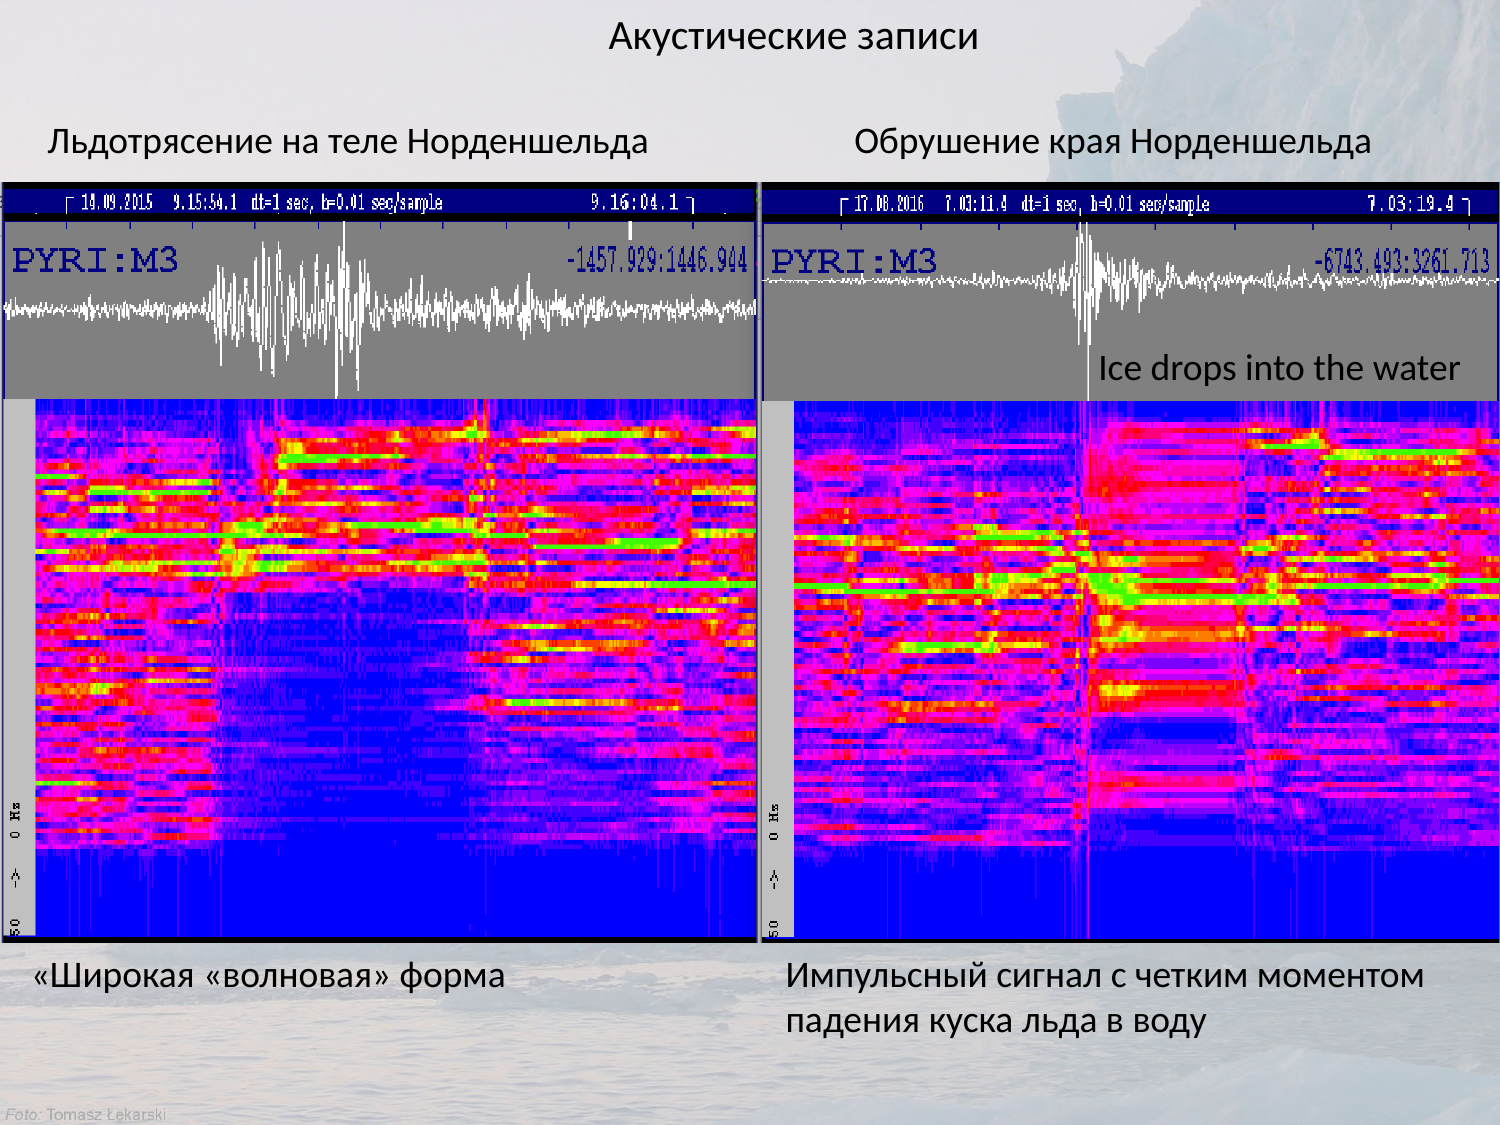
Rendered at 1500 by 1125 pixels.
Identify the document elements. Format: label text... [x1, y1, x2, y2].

text_box «Широкая «волновая» форма [16, 951, 698, 1003]
text_box Обрушение края Норденшельда [839, 109, 1388, 169]
text_box Акустические записи [593, 0, 995, 65]
text_box Льдотрясение на теле Норденшельда [32, 109, 665, 169]
text_box Импульсный сигнал с четким моментом падения куска льда в воду [770, 951, 1452, 1048]
picture [0, 0, 1500, 1125]
